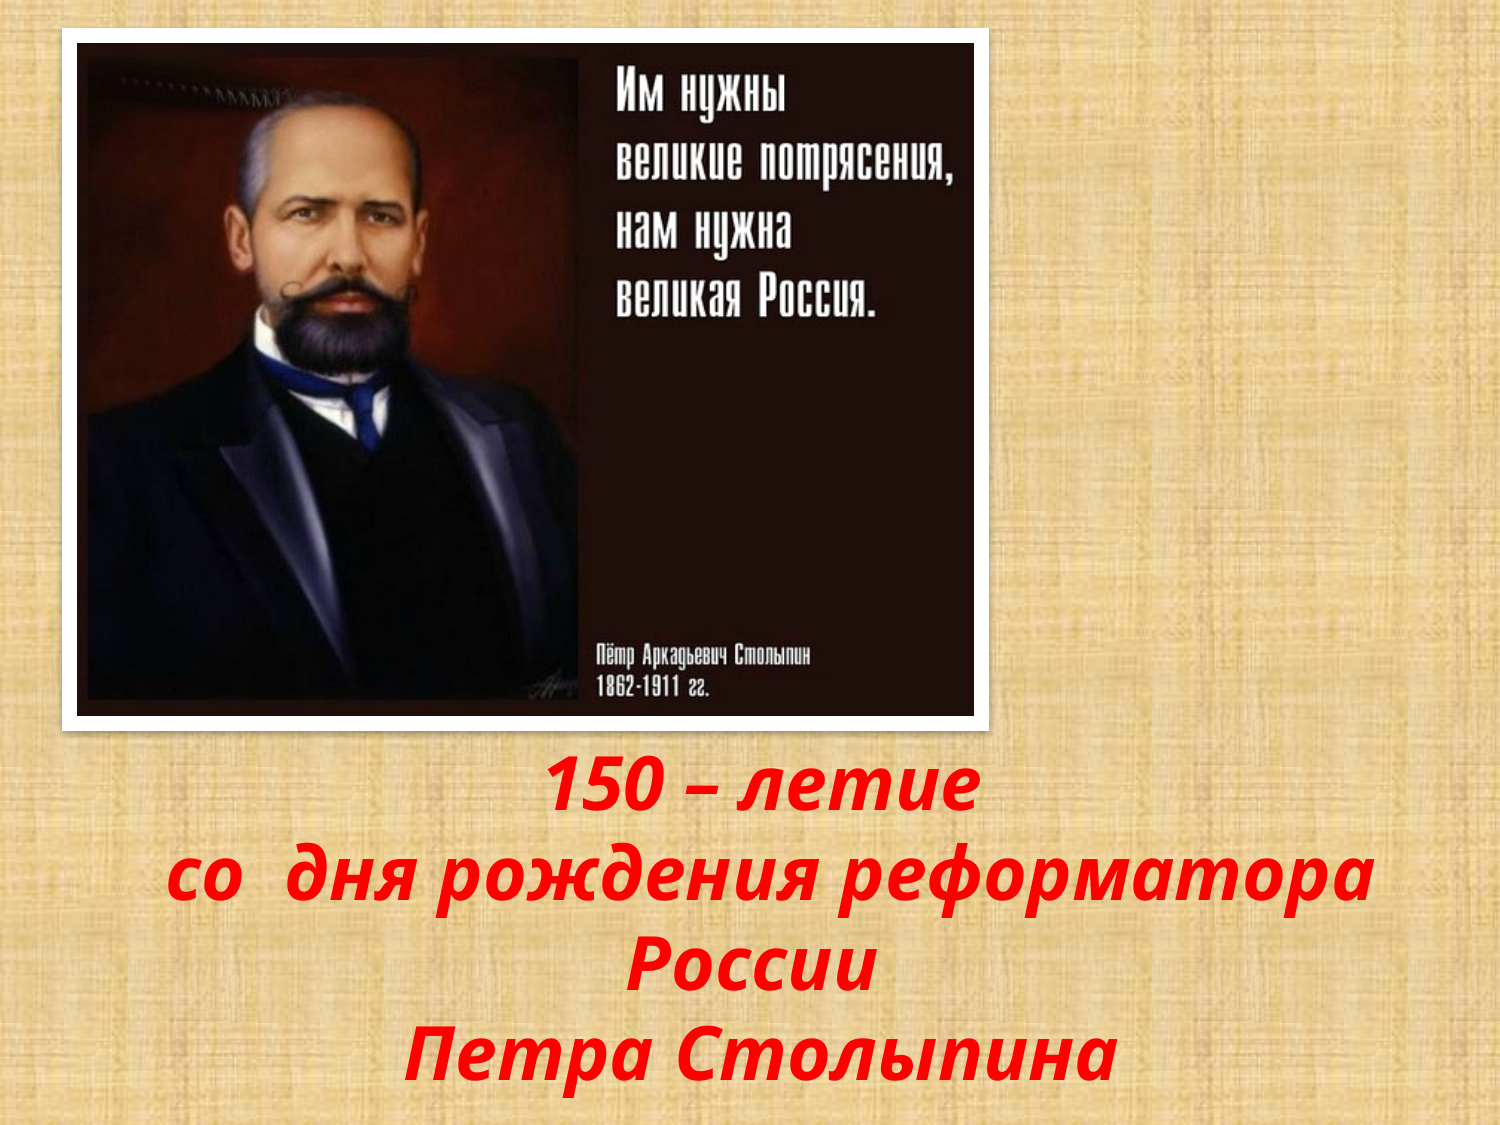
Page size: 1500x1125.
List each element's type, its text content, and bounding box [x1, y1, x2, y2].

text_box 150 – летие со дня рождения реформатора России Петра Столыпина [64, 727, 1459, 1103]
picture [0, 0, 1500, 1125]
